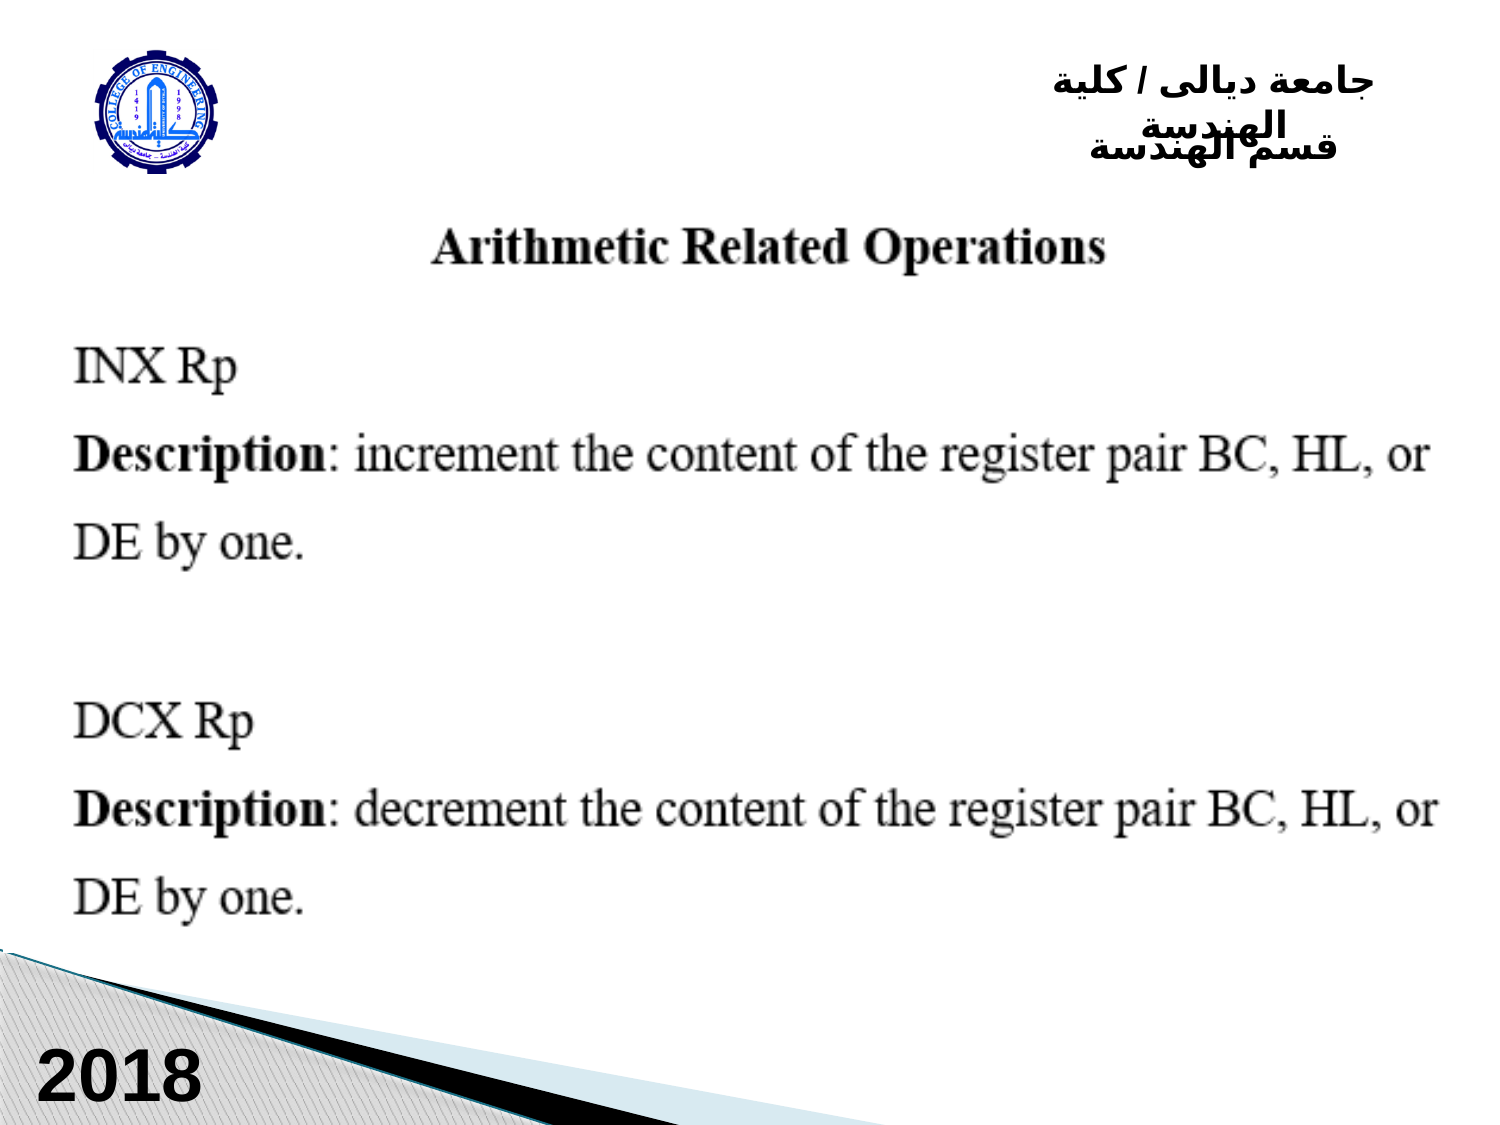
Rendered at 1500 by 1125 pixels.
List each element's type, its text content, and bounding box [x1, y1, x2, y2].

picture [3, 49, 1500, 954]
text_box جامعة ديالى / كلية الهندسة [1006, 48, 1423, 153]
text_box 2018 [1, 1018, 239, 1124]
text_box قسم الهندسة الإلكترونية [1039, 114, 1390, 174]
